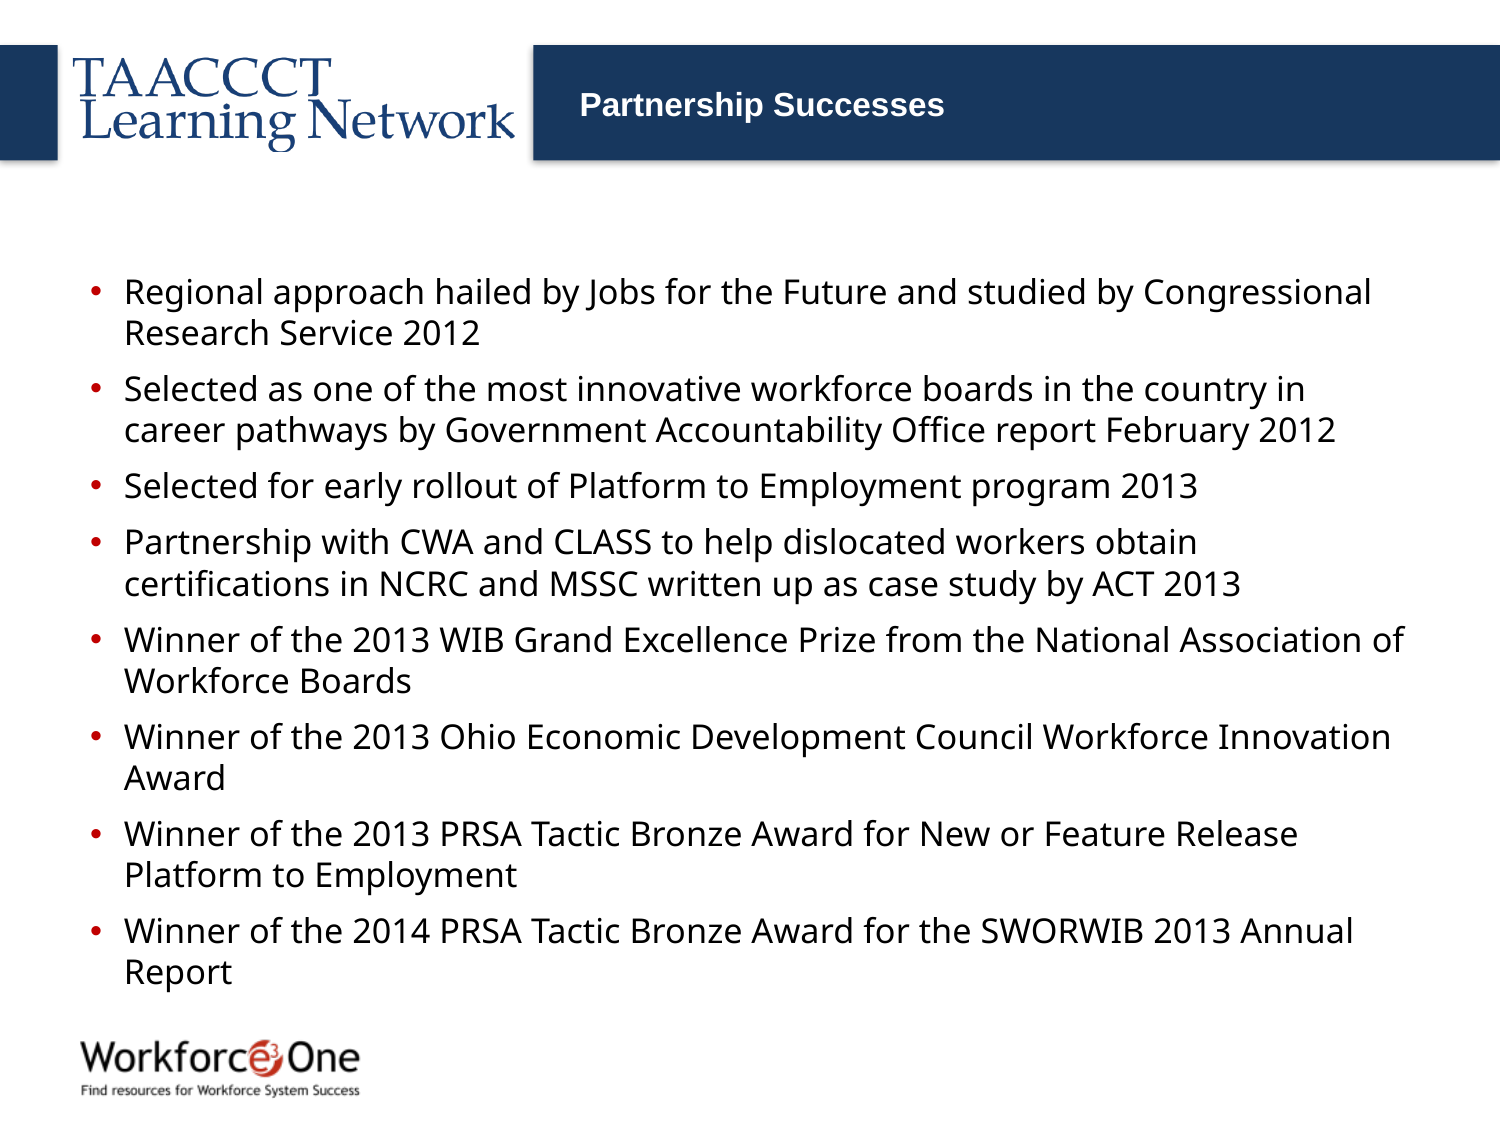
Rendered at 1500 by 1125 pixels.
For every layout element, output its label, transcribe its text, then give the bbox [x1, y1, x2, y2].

list Regional approach hailed by Jobs for the Future and studied by Congressional Research Service 2012 Selected as one of the most innovative workforce boards in the country in career pathways by Government Accountability Office report February 2012 Selected for early rollout of Platform to Employment program 2013 Partnership with CWA and CLASS to help dislocated workers obtain certifications in NCRC and MSSC written up as case study by ACT 2013 Winner of the 2013 WIB Grand Excellence Prize from the National Association of Workforce Boards Winner of the 2013 Ohio Economic Development Council Workforce Innovation Award Winner of the 2013 PRSA Tactic Bronze Award for New or Feature Release Platform to Employment Winner of the 2014 PRSA Tactic Bronze Award for the SWORWIB 2013 Annual Report [75, 262, 1425, 1005]
picture [57, 989, 384, 1125]
title Partnership Successes [564, 45, 1425, 161]
